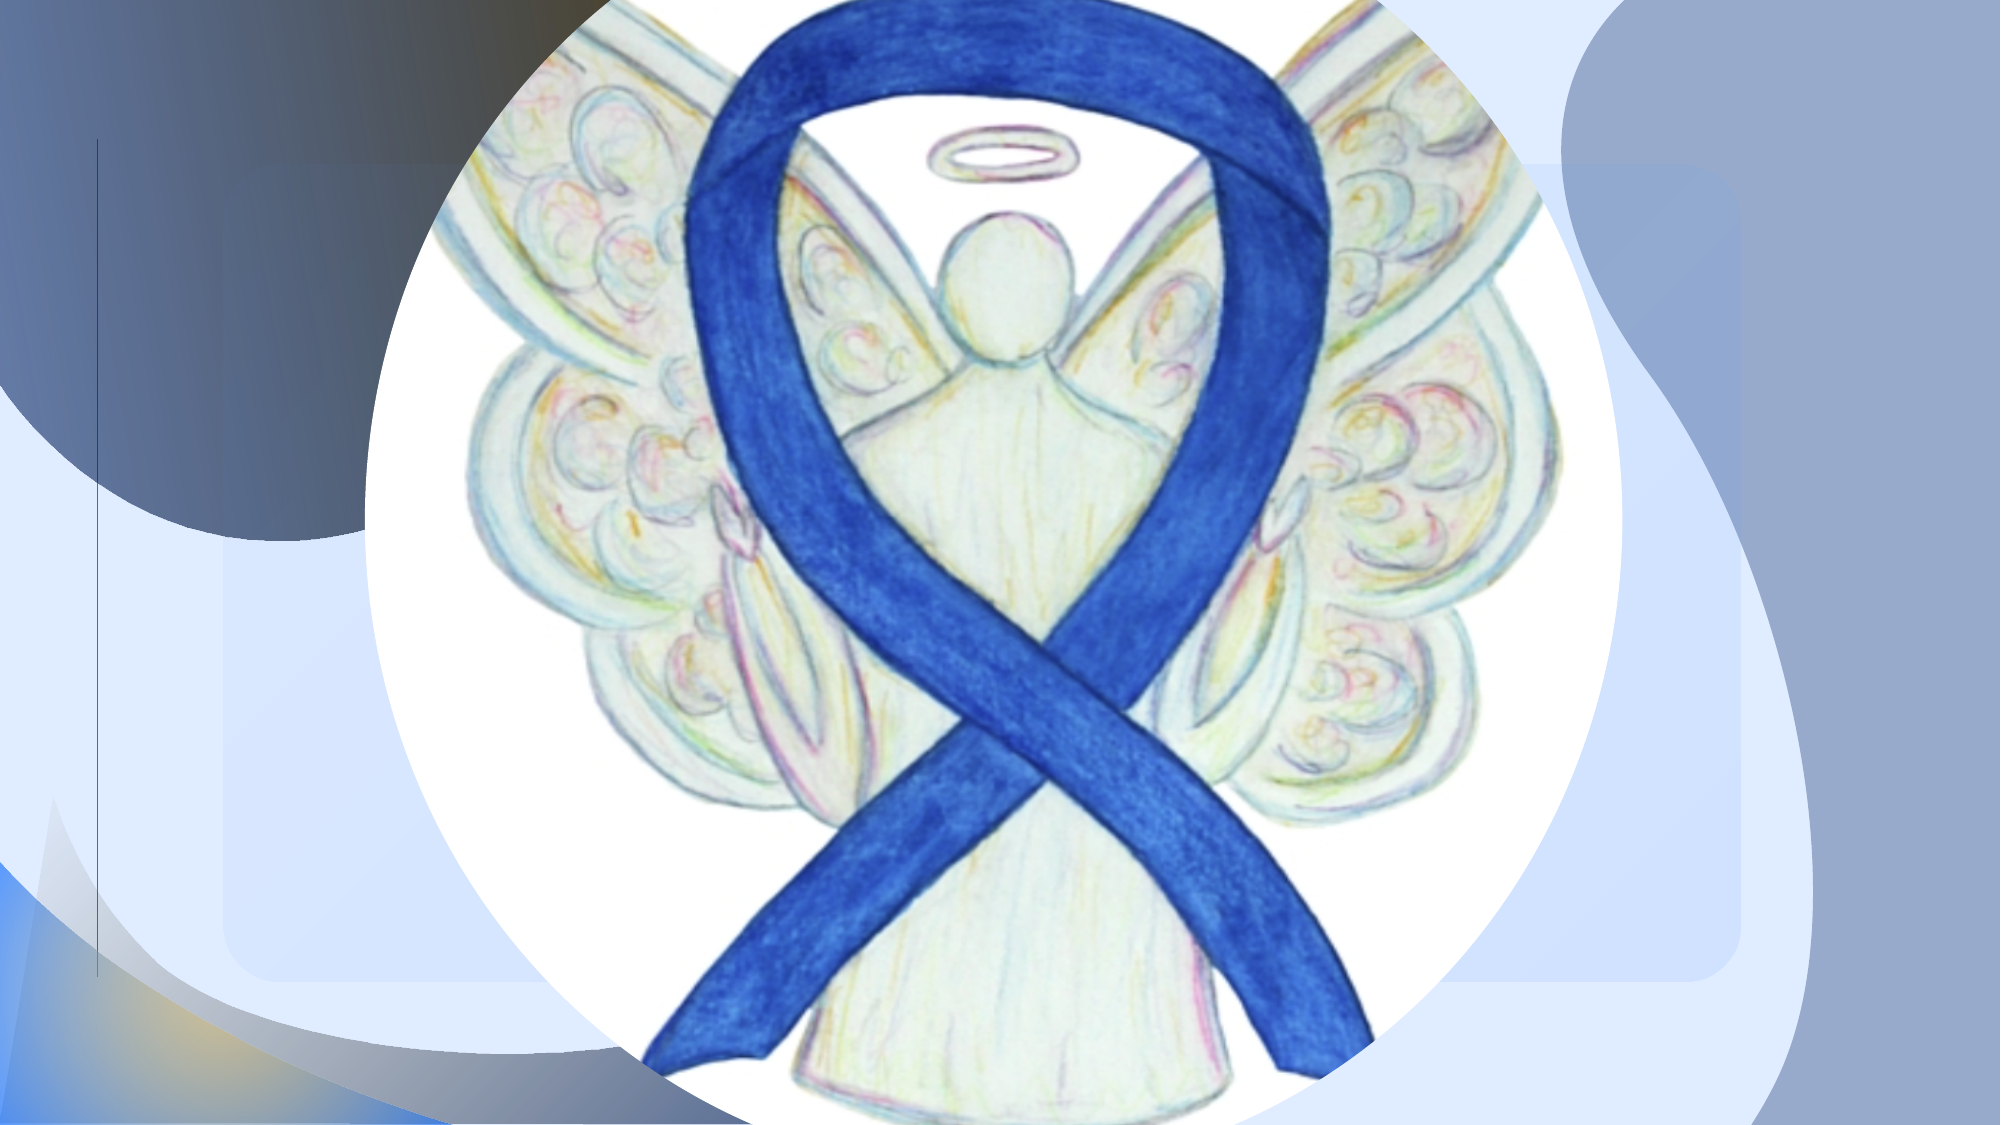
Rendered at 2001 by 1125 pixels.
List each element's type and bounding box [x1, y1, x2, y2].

picture [364, 0, 1623, 1125]
